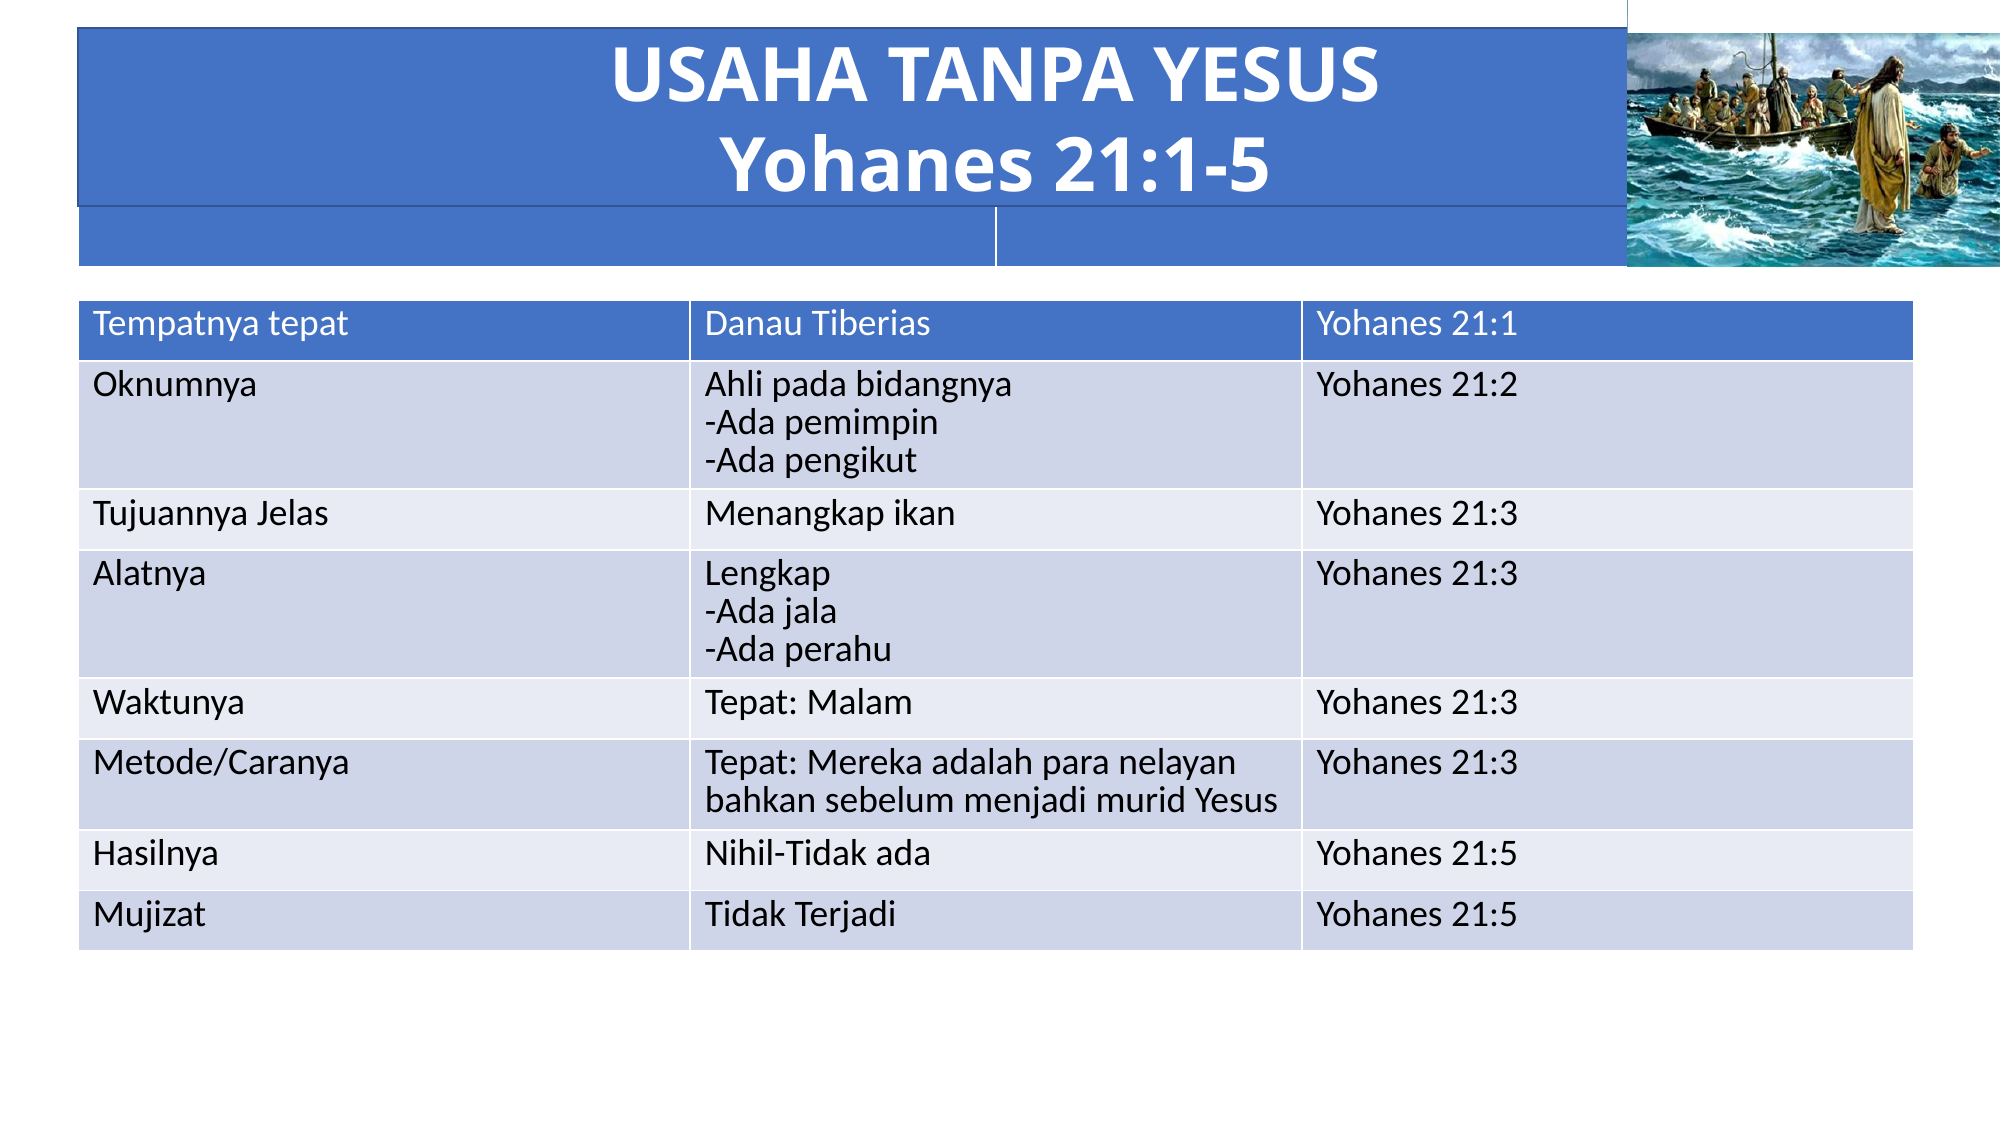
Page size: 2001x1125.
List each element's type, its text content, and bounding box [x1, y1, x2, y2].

table_cell Yohanes 21:3 [1303, 551, 1913, 677]
table_cell Yohanes 21:2 [1303, 362, 1913, 488]
table_header Danau Tiberias [691, 301, 1301, 360]
table_cell Tepat: Malam [691, 679, 1301, 738]
table_cell Nihil-Tidak ada [691, 831, 1301, 890]
table_cell Tepat: Mereka adalah para nelayan bahkan sebelum menjadi murid Yesus [691, 740, 1301, 829]
picture [1627, 0, 2000, 267]
table_cell Yohanes 21:3 [1303, 490, 1913, 549]
table_cell Waktunya [79, 679, 689, 738]
table_cell Yohanes 21:3 [1303, 740, 1913, 829]
table_header [997, 207, 1627, 266]
table_cell Metode/Caranya [79, 740, 689, 829]
table_cell Yohanes 21:5 [1303, 891, 1913, 950]
table_cell Mujizat [79, 891, 689, 950]
table_cell Yohanes 21:3 [1303, 679, 1913, 738]
table_cell Hasilnya [79, 831, 689, 890]
picture [1987, 162, 1995, 168]
table_cell Yohanes 21:5 [1303, 831, 1913, 890]
text_box USAHA TANPA YESUS Yohanes 21:1-5 [77, 27, 1627, 207]
table_header Yohanes 21:1 [1303, 301, 1913, 360]
table_cell Lengkap -Ada jala -Ada perahu [691, 551, 1301, 677]
table_header [79, 207, 995, 266]
table_cell Tujuannya Jelas [79, 490, 689, 549]
table_cell Alatnya [79, 551, 689, 677]
table_cell Oknumnya [79, 362, 689, 488]
table_cell Tidak Terjadi [691, 891, 1301, 950]
table_header Tempatnya tepat [79, 301, 689, 360]
table_cell Menangkap ikan [691, 490, 1301, 549]
table_cell Ahli pada bidangnya -Ada pemimpin -Ada pengikut [691, 362, 1301, 488]
